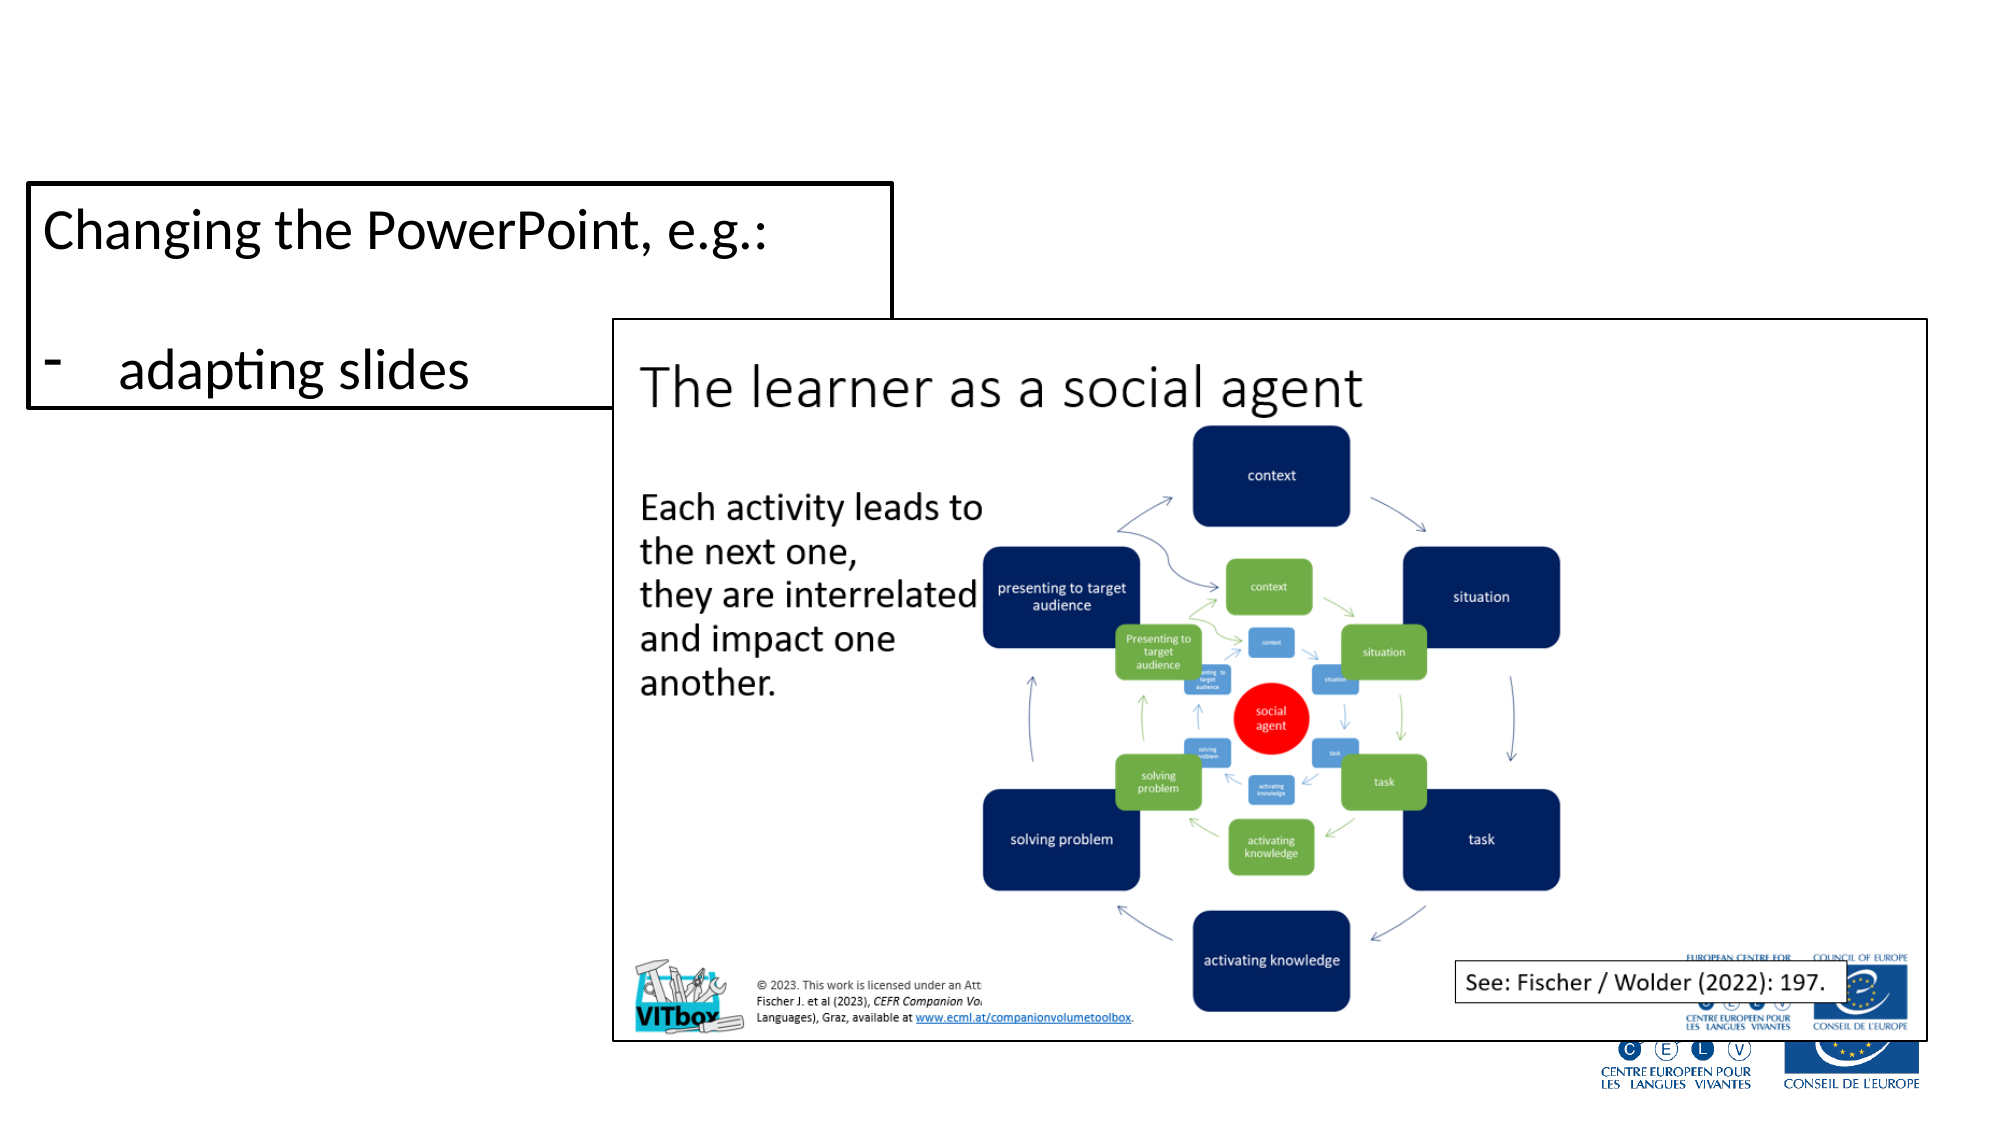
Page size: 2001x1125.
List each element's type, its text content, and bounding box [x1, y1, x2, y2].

text_box Changing the PowerPoint, e.g.: adapting slides [28, 183, 893, 409]
picture [1599, 1042, 1921, 1089]
picture [614, 320, 1926, 1041]
